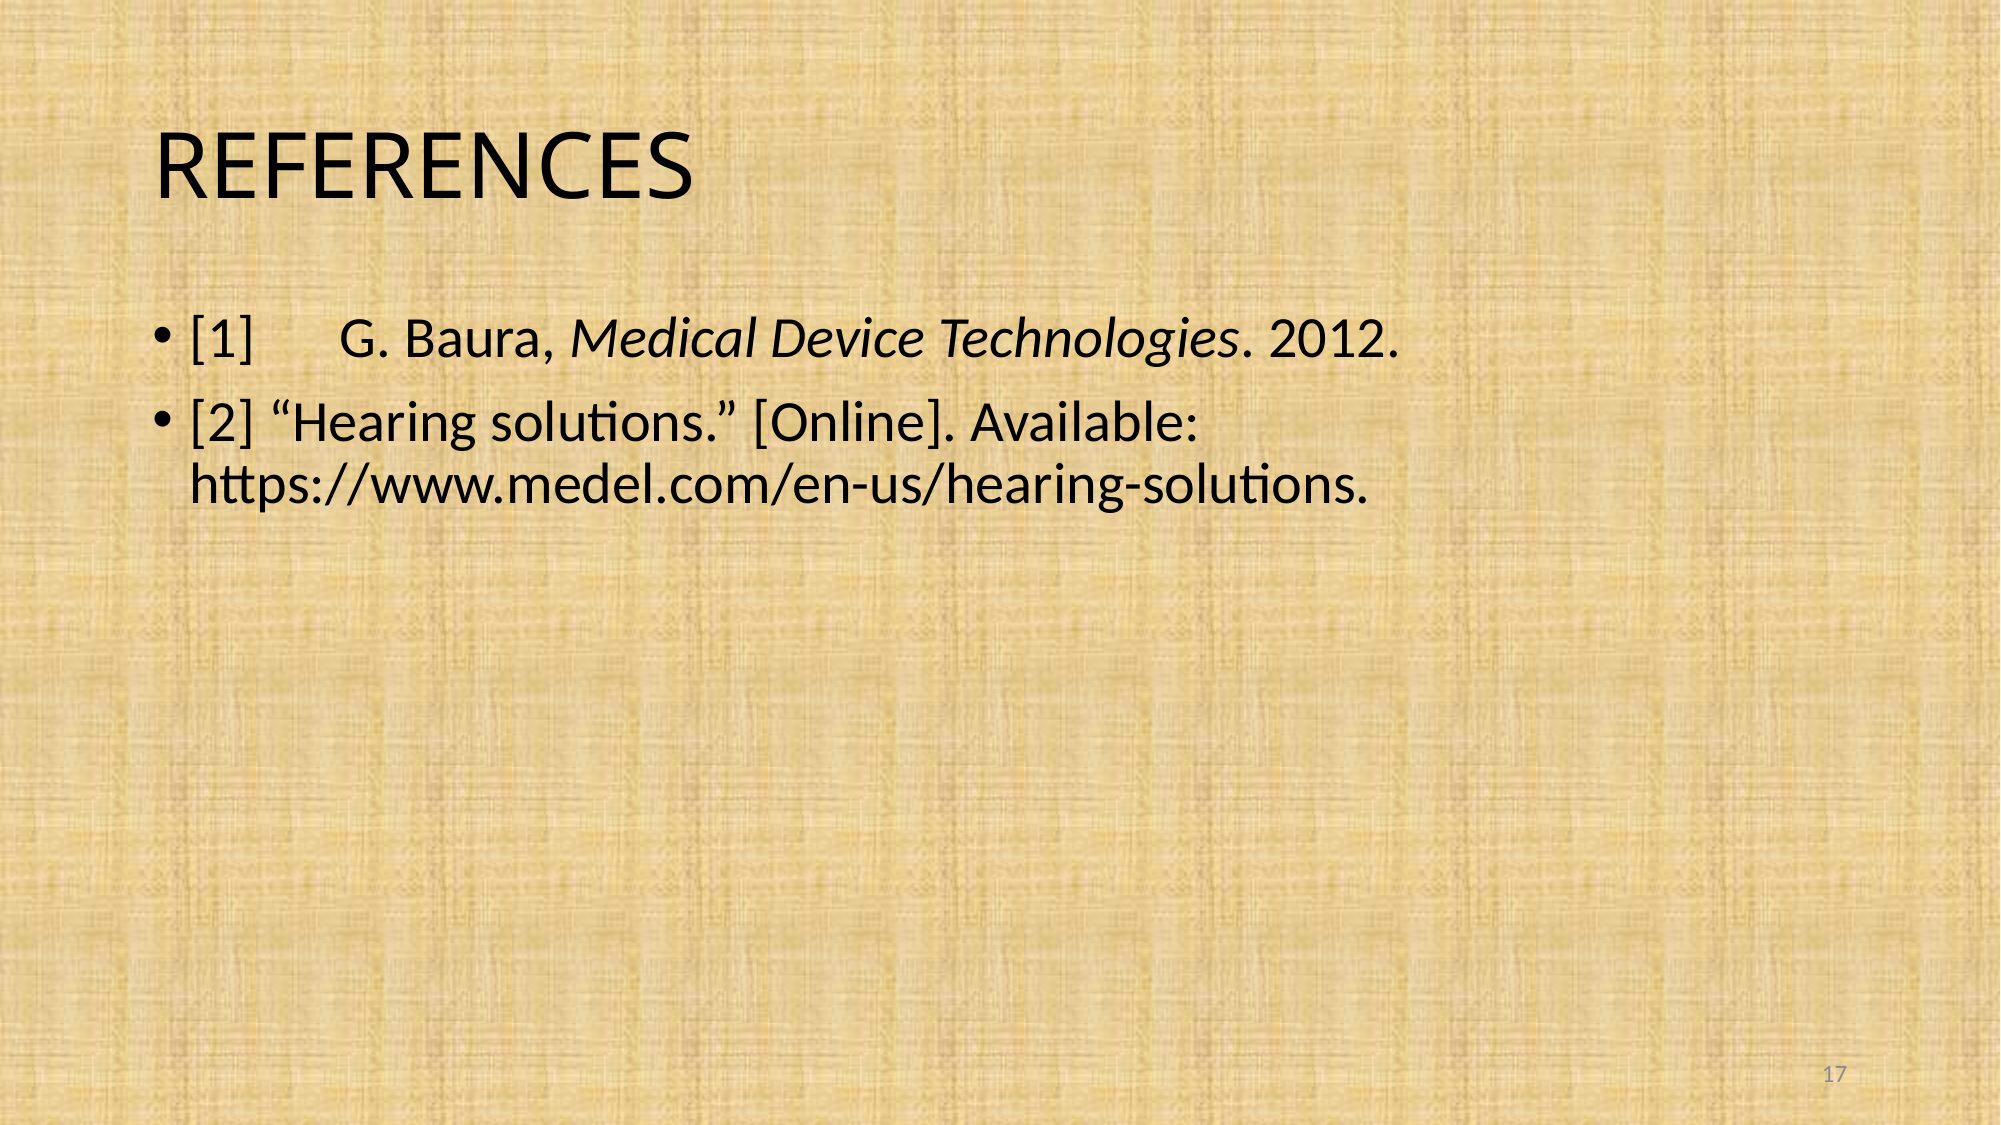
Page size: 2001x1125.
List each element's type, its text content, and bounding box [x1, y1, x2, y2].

title REFERENCES [137, 59, 1863, 278]
slide_number 17 [1412, 1042, 1863, 1103]
list [1] G. Baura, Medical Device Technologies. 2012. [2] “Hearing solutions.” [Online]. Available: https://www.medel.com/en-us/hearing-solutions. [137, 299, 1863, 1014]
picture [0, 0, 2001, 1125]
